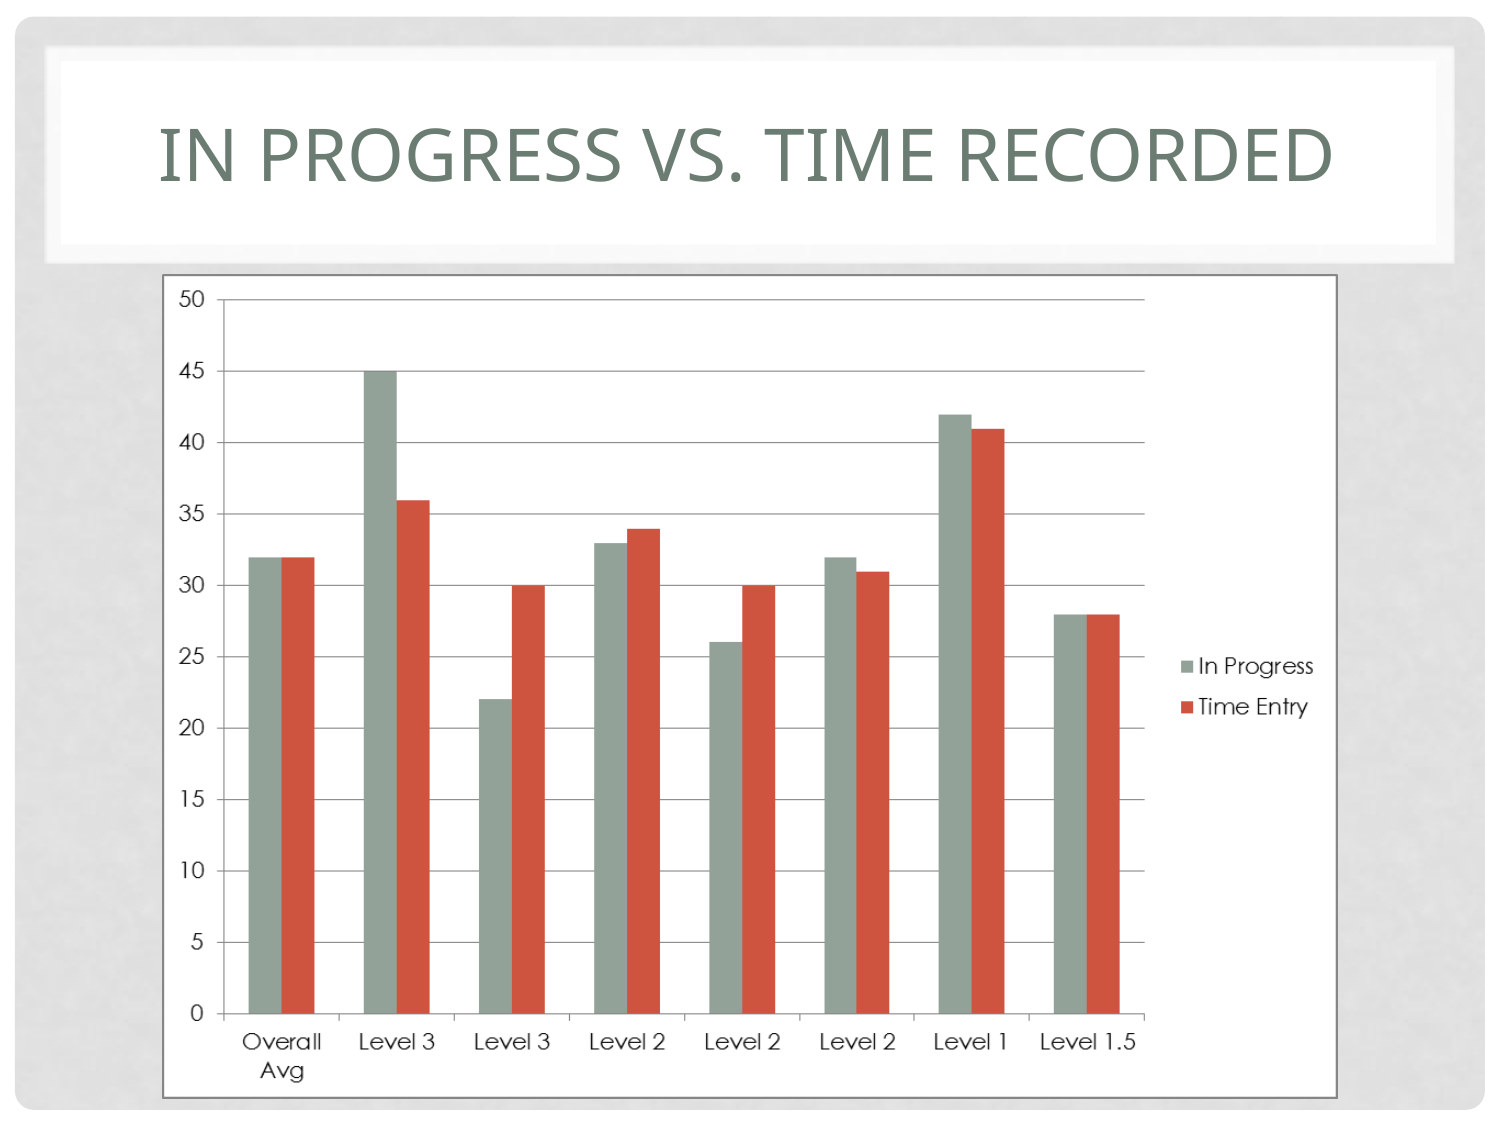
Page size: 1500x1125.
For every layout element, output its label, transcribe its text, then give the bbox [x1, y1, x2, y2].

title In Progress vs. Time Recorded [69, 66, 1425, 238]
picture [162, 274, 1338, 1099]
